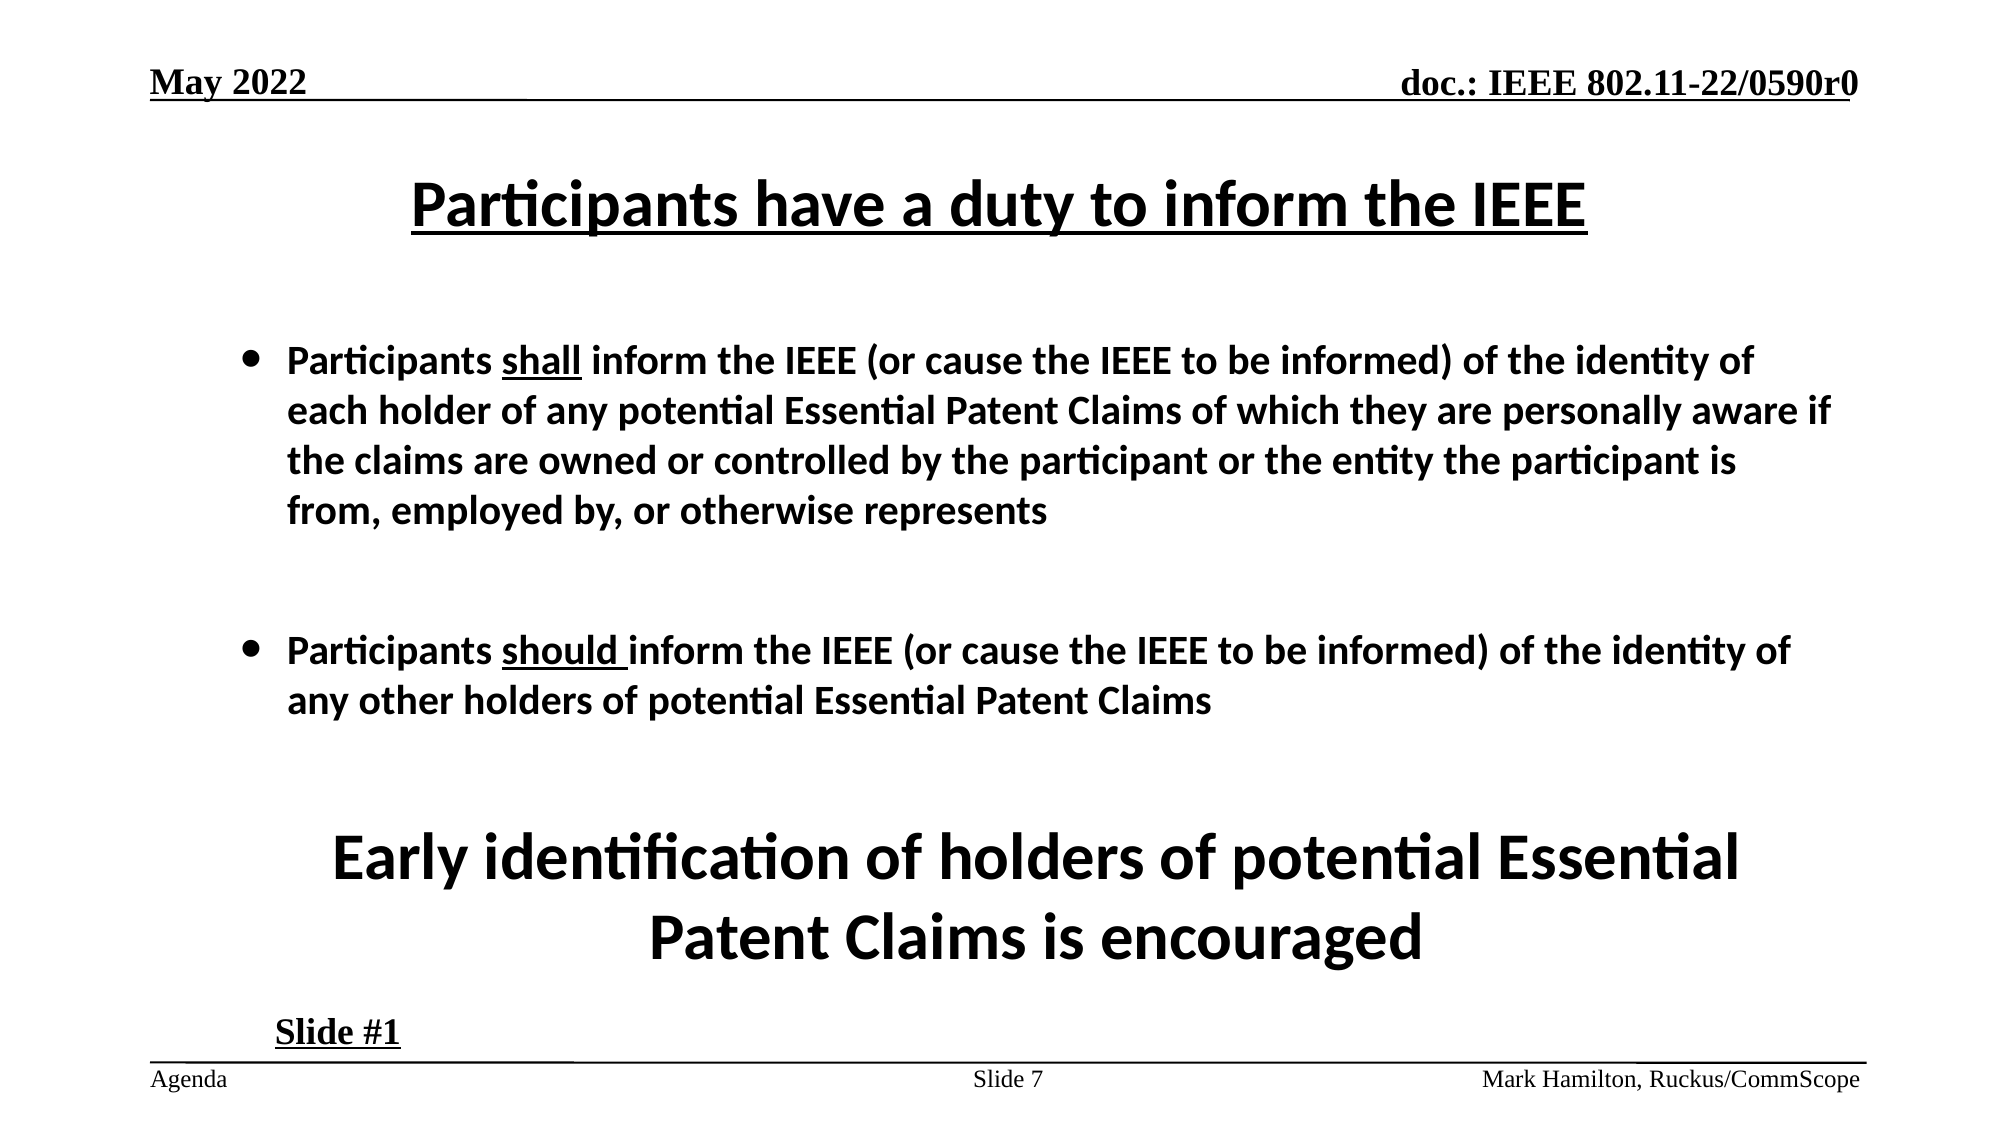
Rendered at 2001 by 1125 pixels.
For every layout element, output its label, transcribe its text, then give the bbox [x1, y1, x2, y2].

slide_number Slide 7 [950, 1061, 1067, 1123]
text_box Slide #1 [260, 999, 417, 1060]
list Participants shall inform the IEEE (or cause the IEEE to be informed) of the identity of each holder of any potential Essential Patent Claims of which they are personally aware if the claims are owned or controlled by the participant or the entity the participant is from, employed by, or otherwise represents Participants should inform the IEEE (or cause the IEEE to be informed) of the identity of any other holders of potential Essential Patent Claims Early identification of holders of potential Essential Patent Claims is encouraged [149, 324, 1850, 1000]
title Participants have a duty to inform the IEEE [149, 112, 1850, 288]
